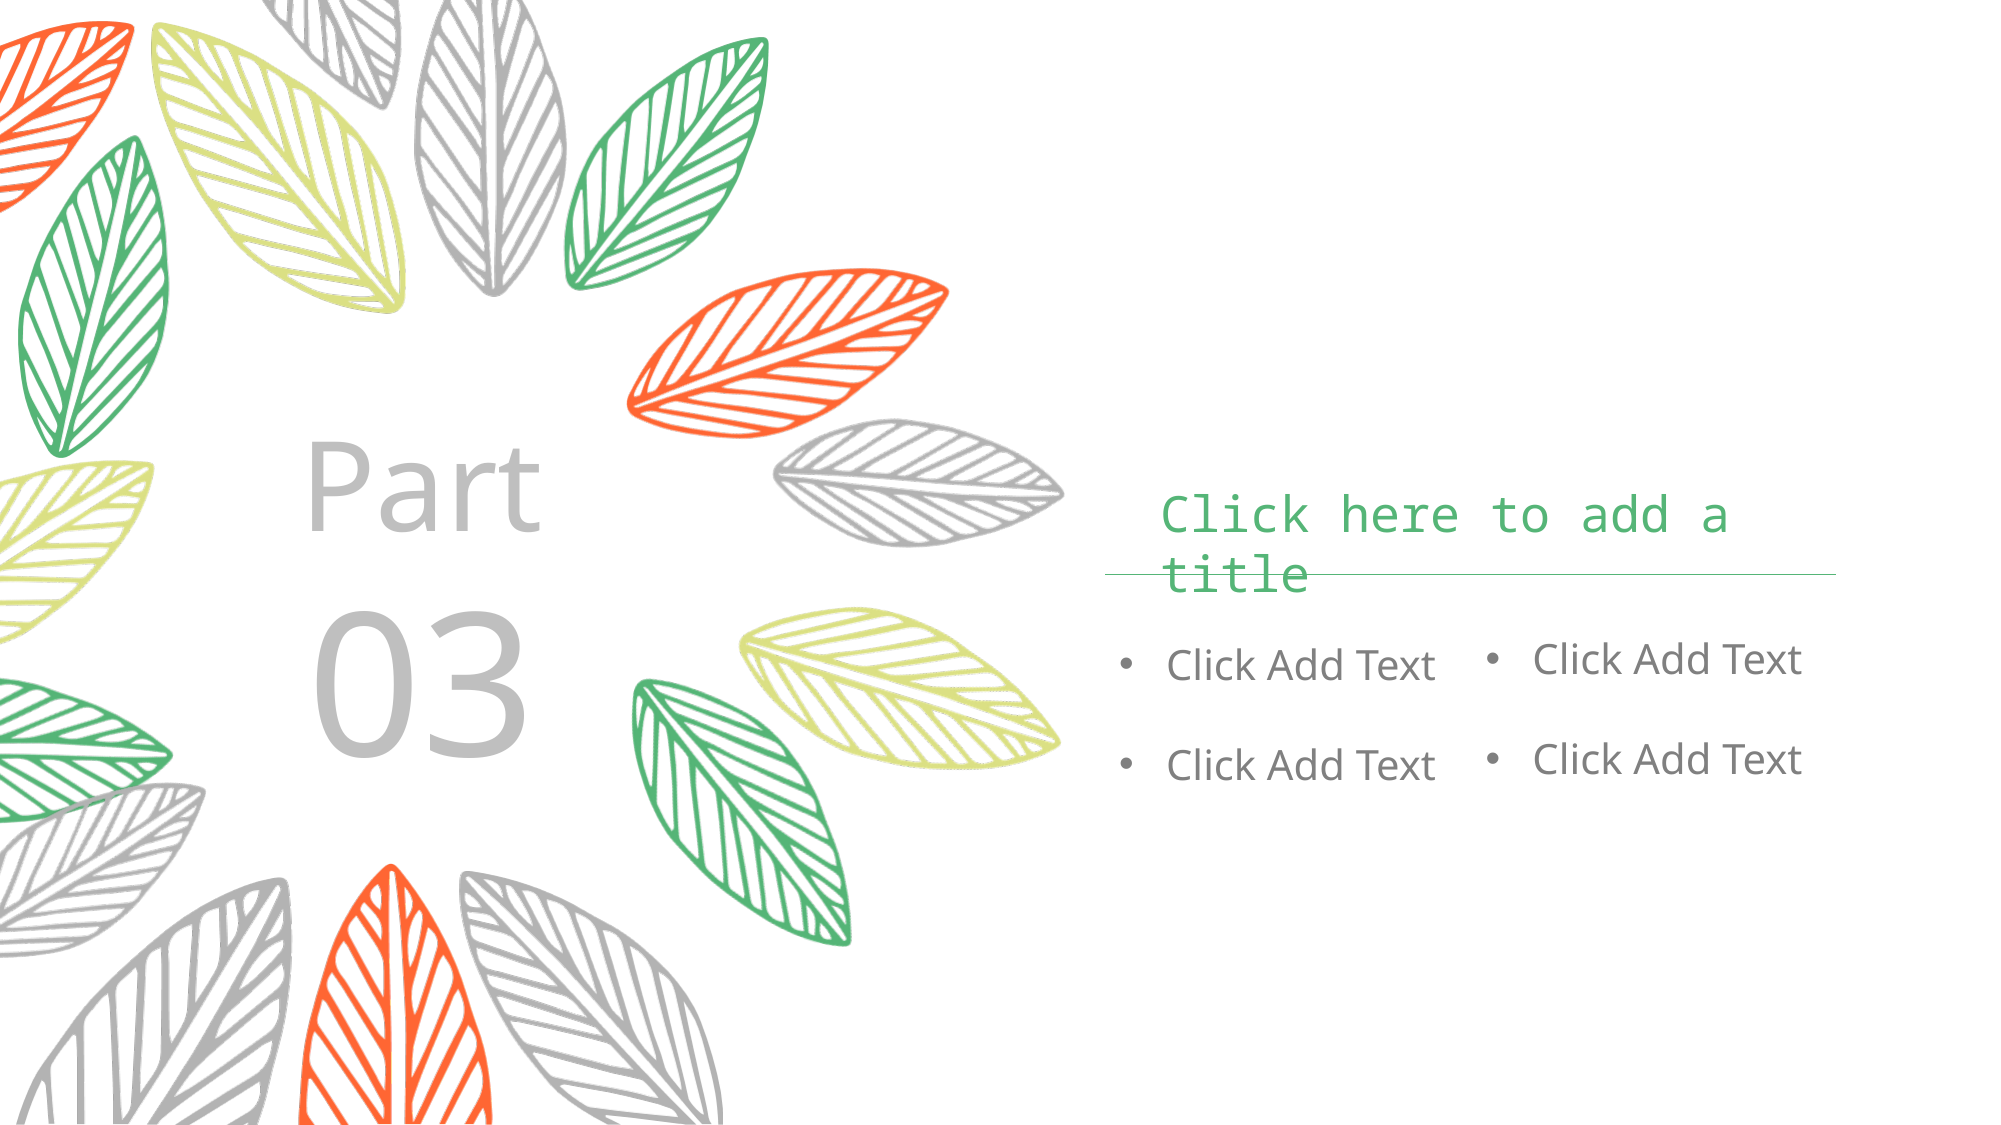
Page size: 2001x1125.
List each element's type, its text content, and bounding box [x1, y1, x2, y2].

picture [0, 0, 1106, 1125]
text_box Click here to add a title [1145, 474, 1918, 610]
text_box Part 03 [296, 459, 610, 804]
text_box Click Add Text Click Add Text [1470, 575, 1837, 791]
text_box Click Add Text Click Add Text [1104, 580, 1465, 796]
